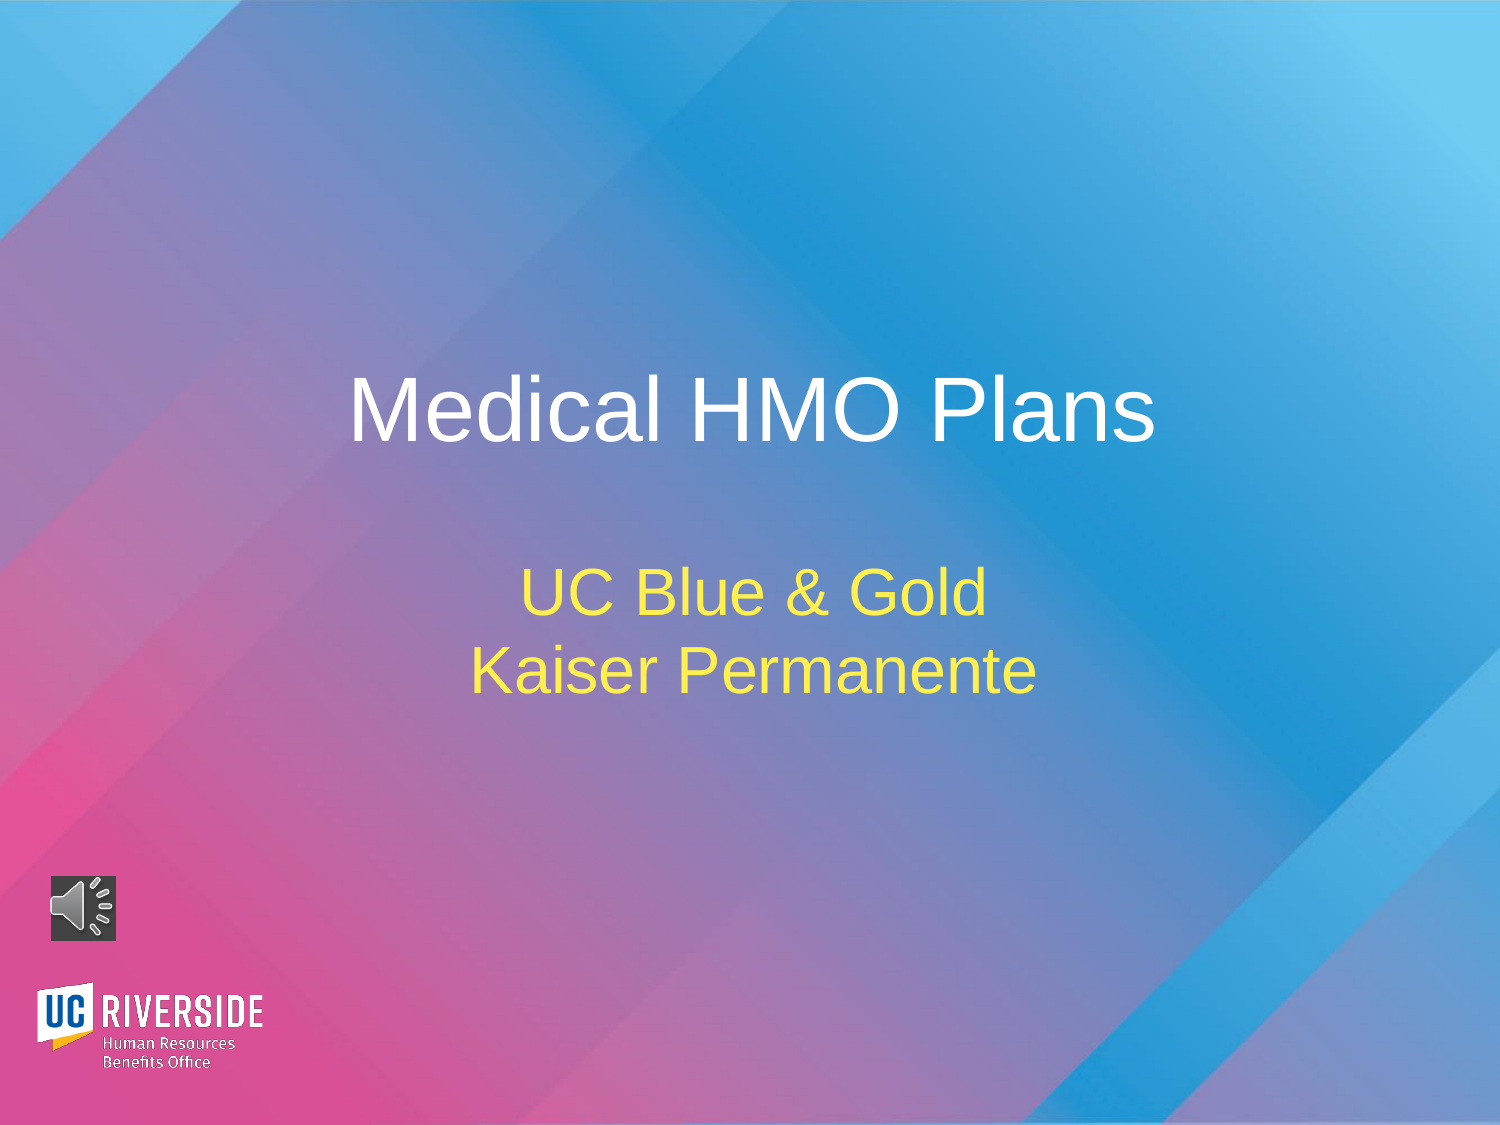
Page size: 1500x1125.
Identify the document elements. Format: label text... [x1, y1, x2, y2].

title Medical HMO Plans [339, 349, 1288, 538]
picture [0, 0, 1500, 1125]
text_box UC Blue & Gold Kaiser Permanente [467, 550, 1042, 707]
